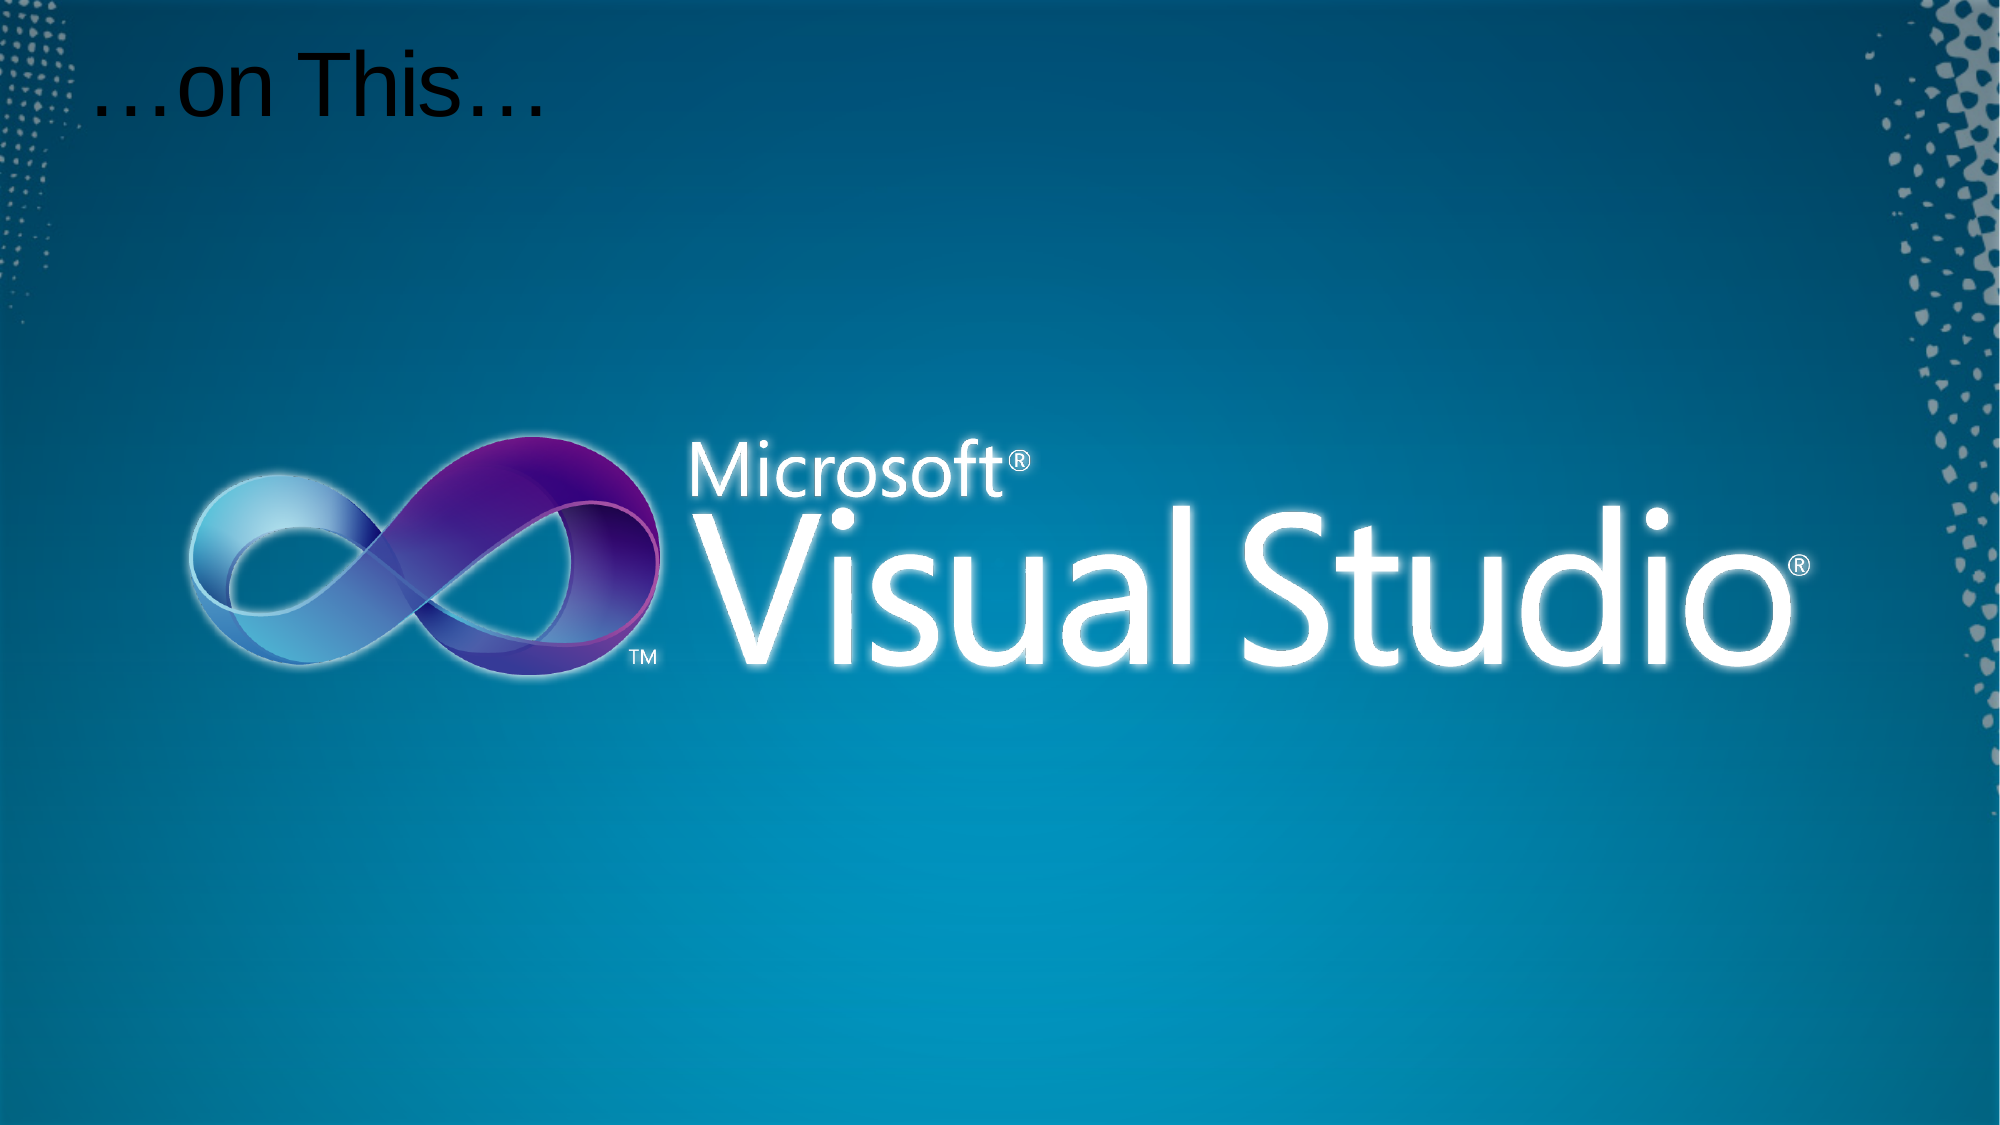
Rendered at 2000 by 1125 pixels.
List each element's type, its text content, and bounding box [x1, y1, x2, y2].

picture [1331, 521, 1510, 674]
text_box [0, 0, 2000, 1125]
picture [1515, 499, 1629, 674]
picture [189, 436, 667, 676]
picture [687, 436, 1036, 672]
picture [1167, 500, 1198, 672]
picture [1641, 502, 1676, 536]
picture [866, 549, 945, 673]
picture [1643, 551, 1674, 672]
picture [1680, 548, 1810, 674]
title …on This… [85, 37, 1914, 138]
picture [1239, 505, 1335, 673]
picture [829, 551, 859, 672]
picture [1058, 548, 1155, 673]
picture [948, 551, 1051, 673]
